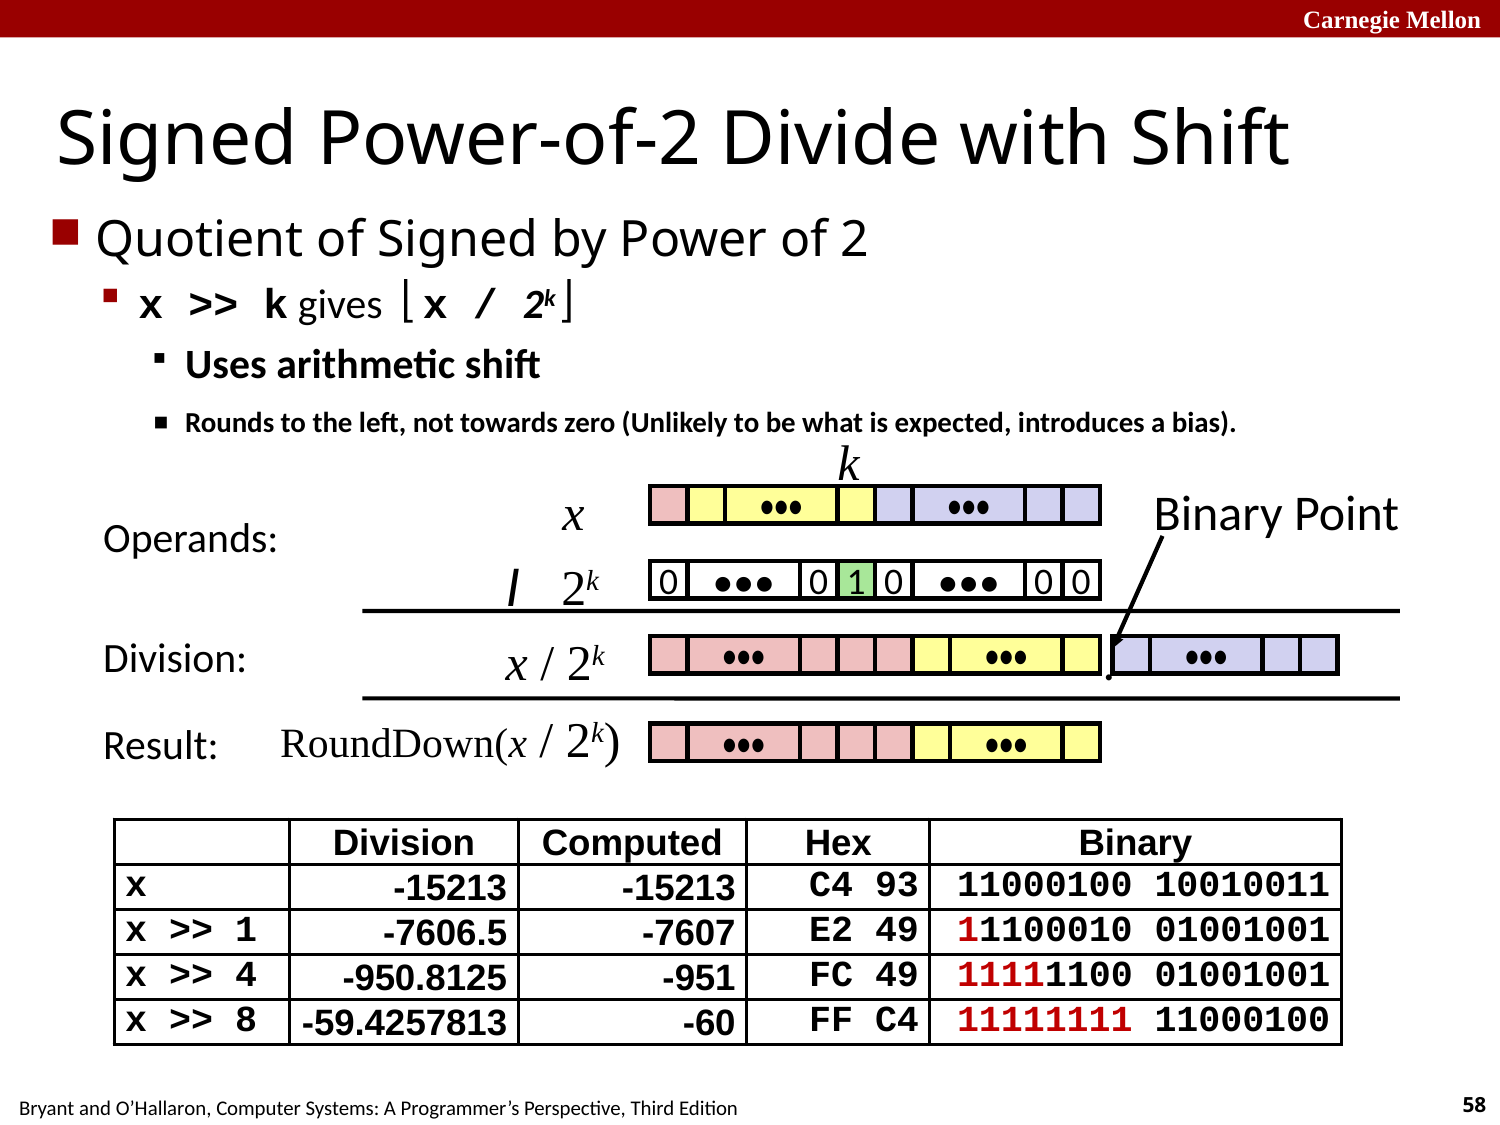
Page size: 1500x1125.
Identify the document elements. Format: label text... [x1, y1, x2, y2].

text_box 1 [837, 560, 875, 599]
text_box [837, 635, 875, 674]
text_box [1112, 635, 1338, 674]
text_box . [1087, 623, 1131, 699]
text_box [650, 635, 688, 674]
title Signed Power-of-2 Divide with Shift [49, 87, 1422, 182]
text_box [874, 485, 1101, 524]
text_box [112, 817, 1371, 1083]
text_box 0 [1025, 560, 1062, 599]
text_box [800, 723, 837, 761]
text_box 2k [546, 548, 614, 610]
text_box Binary Point [1138, 473, 1415, 549]
text_box [875, 635, 912, 674]
list Quotient of Signed by Power of 2 x >> k gives  x / 2k  Uses arithmetic shift Rounds to the left, not towards zero (Unlikely to be what is expected, introduces a bias). [47, 199, 1411, 472]
text_box [1063, 635, 1087, 674]
text_box [650, 723, 688, 761]
text_box [800, 635, 837, 674]
text_box Operands: [88, 503, 294, 568]
text_box [650, 485, 687, 524]
text_box 2k [546, 611, 614, 623]
text_box ••• [950, 635, 1063, 674]
text_box x / 2k [490, 623, 620, 698]
text_box ••• [725, 485, 838, 524]
text_box Division: [88, 623, 273, 689]
text_box / [493, 548, 535, 623]
text_box [837, 723, 875, 761]
text_box 0 [800, 560, 837, 599]
text_box [1063, 723, 1100, 761]
text_box [875, 723, 912, 761]
text_box 0 [1062, 560, 1100, 599]
text_box [912, 635, 950, 674]
text_box ••• [950, 723, 1063, 761]
text_box k [822, 423, 875, 499]
text_box ••• [912, 560, 1025, 599]
text_box ••• [687, 560, 800, 599]
text_box x [547, 473, 600, 548]
text_box Result: [88, 710, 234, 776]
text_box [912, 723, 950, 761]
text_box ••• [688, 723, 800, 761]
text_box 0 [875, 560, 912, 599]
text_box 0 [650, 560, 687, 599]
text_box RoundDown(x / 2k) [265, 699, 636, 775]
text_box ••• [688, 635, 800, 674]
text_box [687, 485, 725, 524]
text_box [838, 499, 869, 524]
